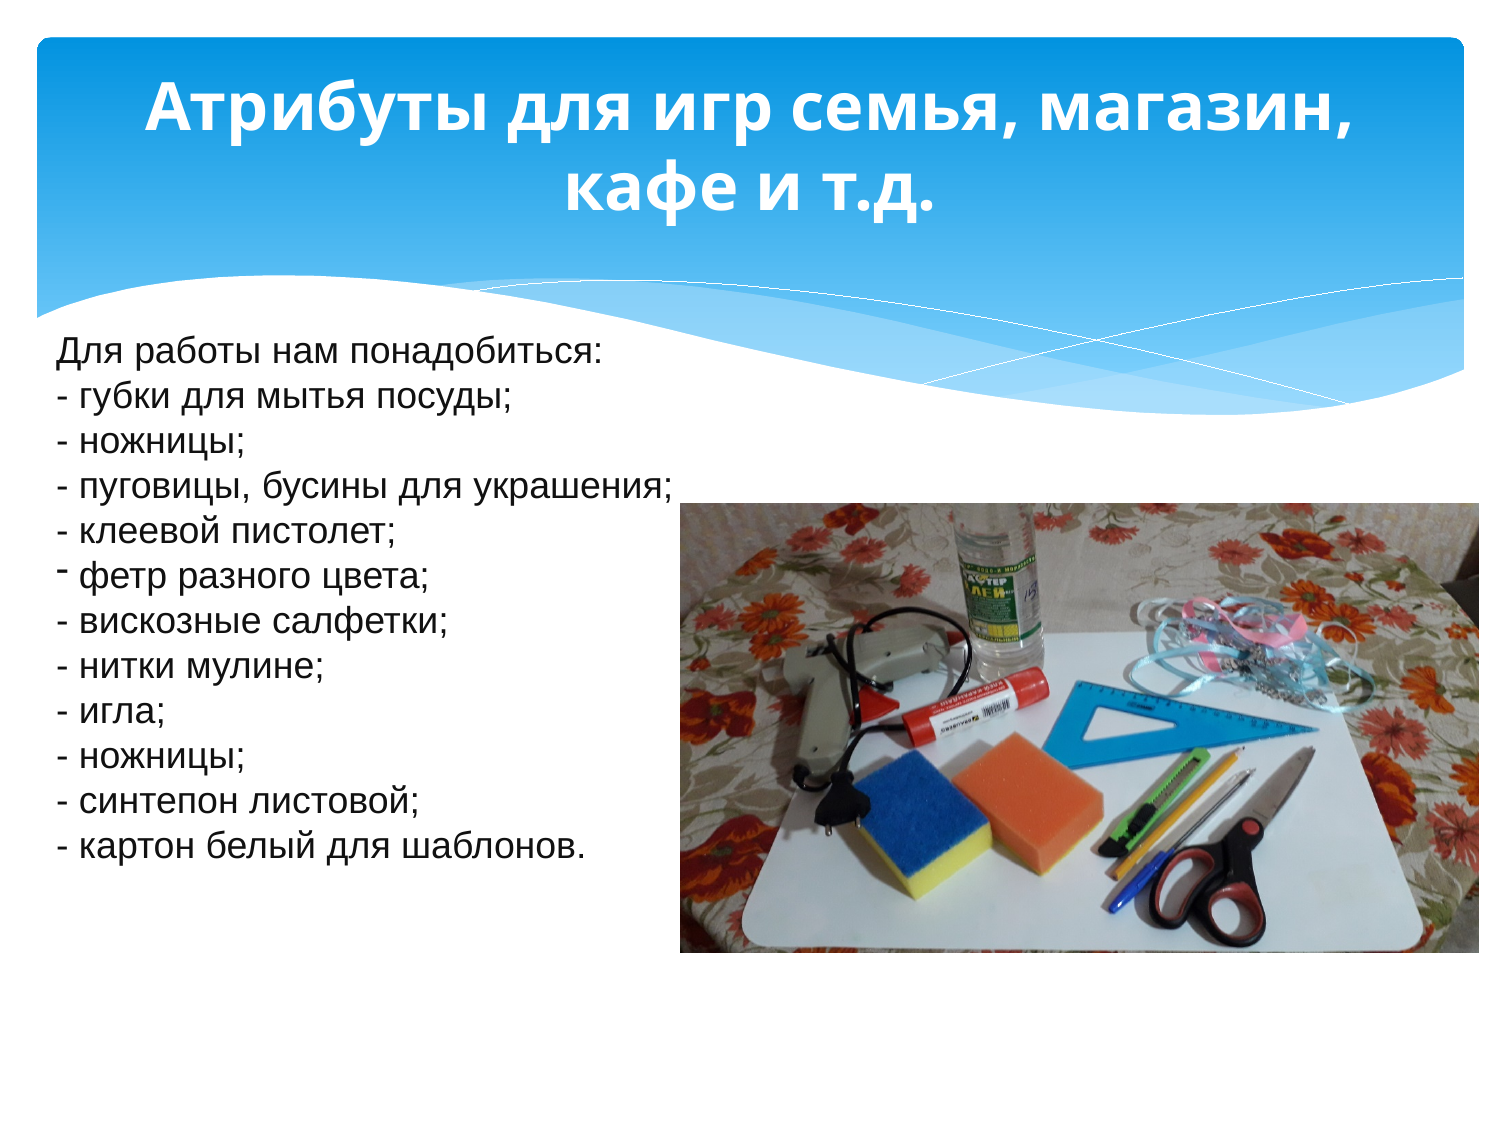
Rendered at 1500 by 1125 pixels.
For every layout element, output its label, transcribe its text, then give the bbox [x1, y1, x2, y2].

text_box Для работы нам понадобиться: - губки для мытья посуды; - ножницы; - пуговицы, бусины для украшения; - клеевой пистолет; фетр разного цвета; - вискозные салфетки; - нитки мулине; - игла; - ножницы; - синтепон листовой; - картон белый для шаблонов. [41, 318, 827, 919]
title Атрибуты для игр семья, магазин, кафе и т.д. [41, 55, 1459, 232]
picture [680, 503, 1479, 953]
